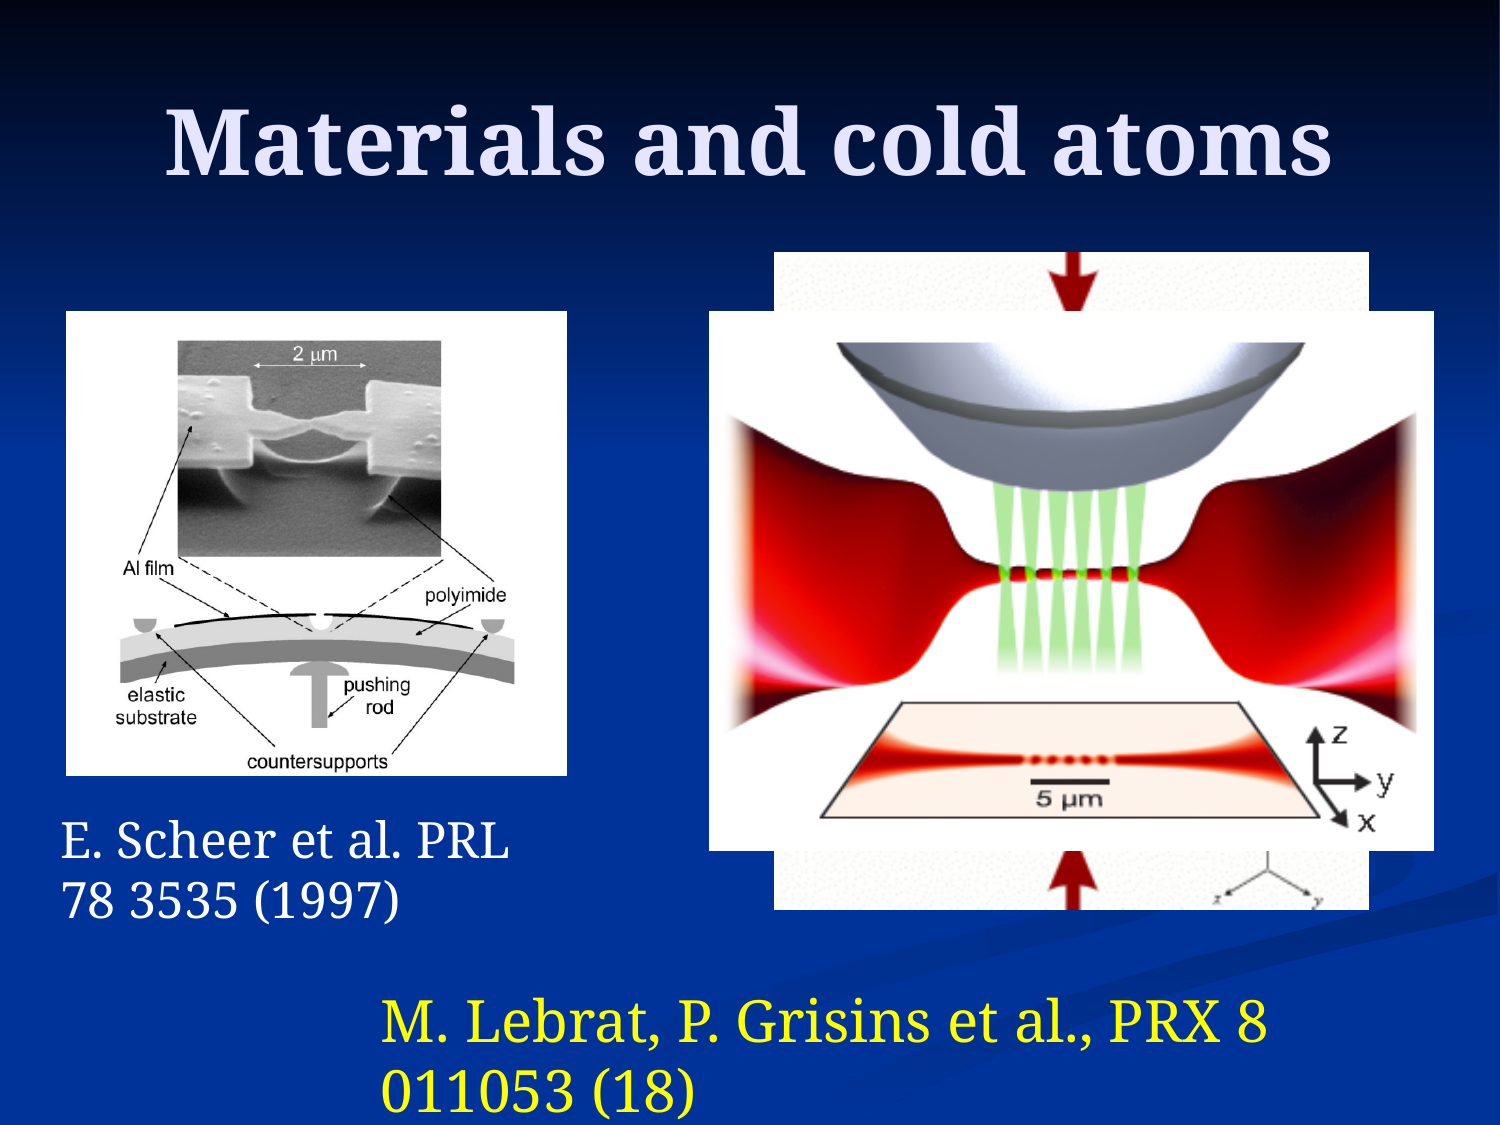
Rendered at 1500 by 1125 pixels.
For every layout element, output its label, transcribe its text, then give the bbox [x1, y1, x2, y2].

picture [709, 251, 1434, 910]
picture [66, 310, 568, 776]
text_box E. Scheer et al. PRL 78 3535 (1997) [45, 801, 567, 925]
title Materials and cold atoms [74, 44, 1426, 233]
text_box M. Lebrat, P. Grisins et al., PRX 8 011053 (18) [366, 977, 1470, 1125]
